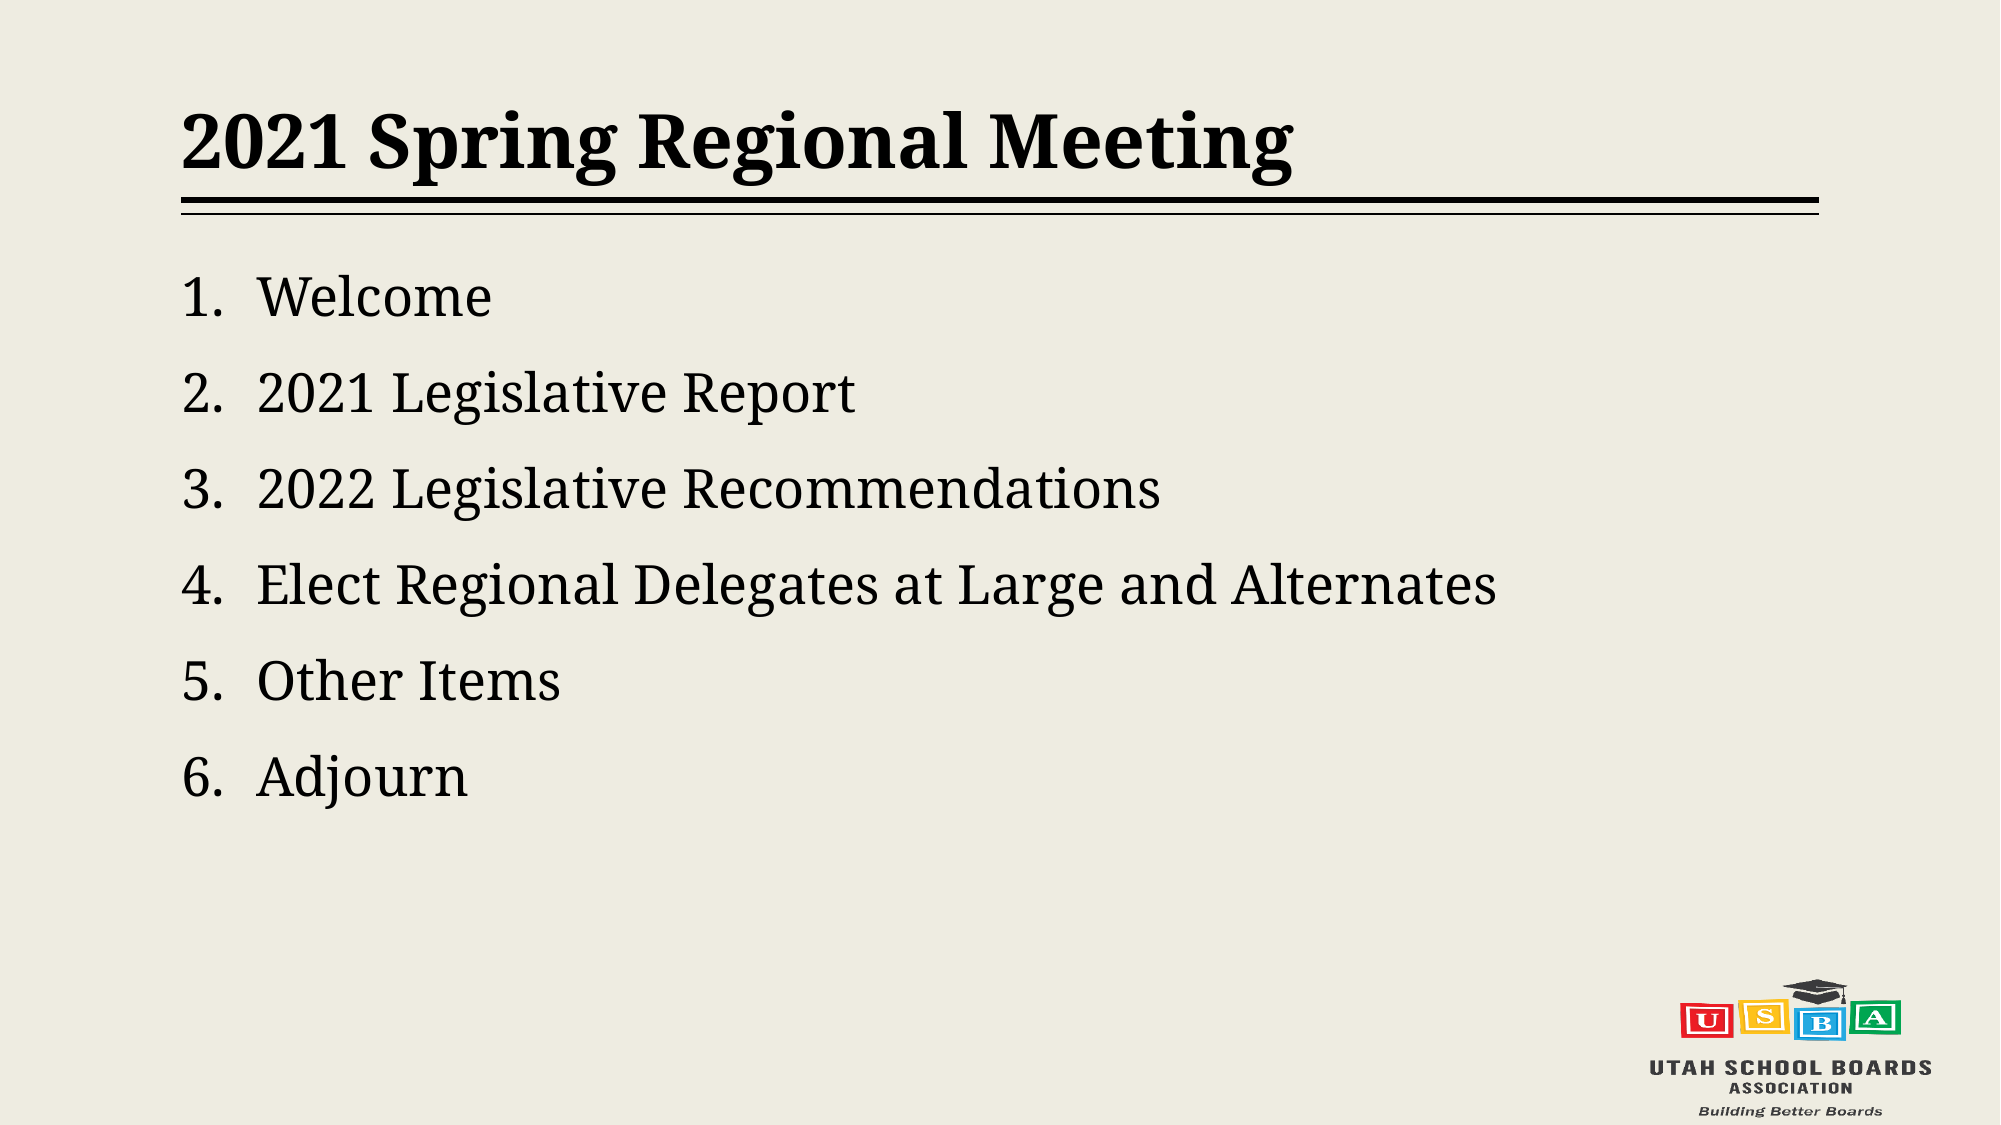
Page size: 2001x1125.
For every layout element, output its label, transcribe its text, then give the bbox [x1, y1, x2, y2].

title 2021 Spring Regional Meeting [181, 12, 1819, 193]
picture [1556, 921, 2001, 1125]
list Welcome 2021 Legislative Report 2022 Legislative Recommendations Elect Regional Delegates at Large and Alternates Other Items Adjourn [181, 262, 1819, 1013]
